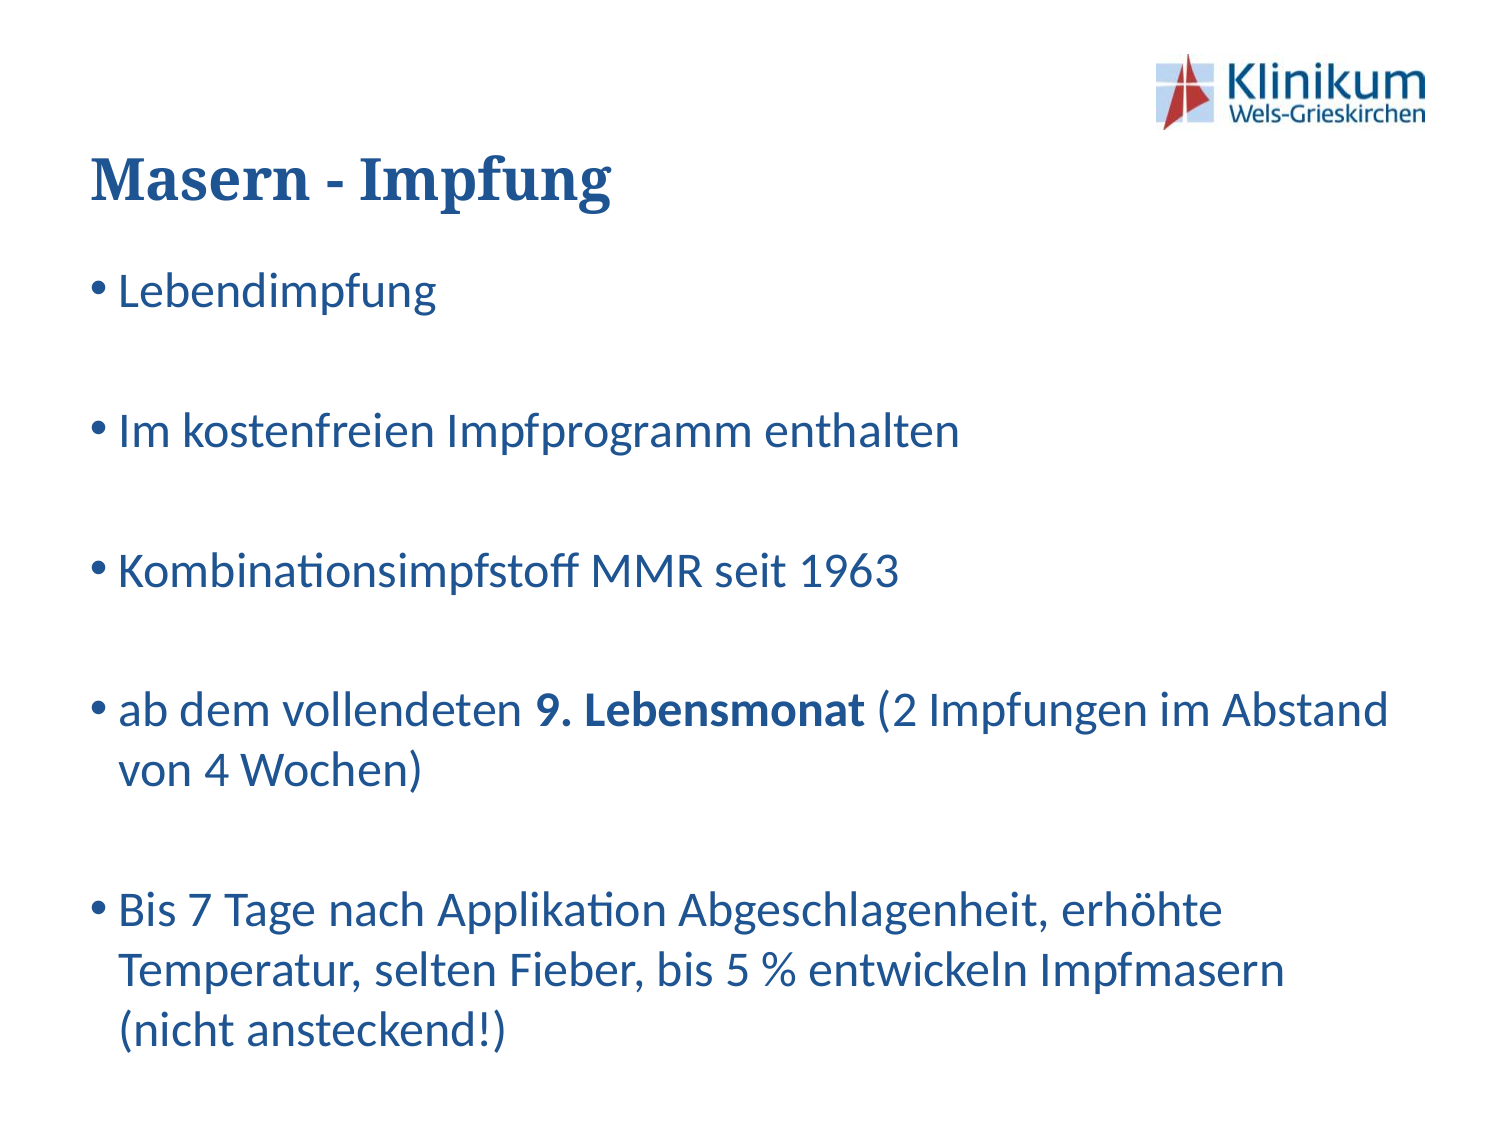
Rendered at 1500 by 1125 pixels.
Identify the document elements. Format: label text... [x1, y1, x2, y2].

title Masern - Impfung [75, 135, 1425, 249]
list Lebendimpfung Im kostenfreien Impfprogramm enthalten Kombinationsimpfstoff MMR seit 1963 ab dem vollendeten 9. Lebensmonat (2 Impfungen im Abstand von 4 Wochen) Bis 7 Tage nach Applikation Abgeschlagenheit, erhöhte Temperatur, selten Fieber, bis 5 % entwickeln Impfmasern (nicht ansteckend!) [75, 249, 1425, 1050]
picture [1156, 54, 1425, 130]
